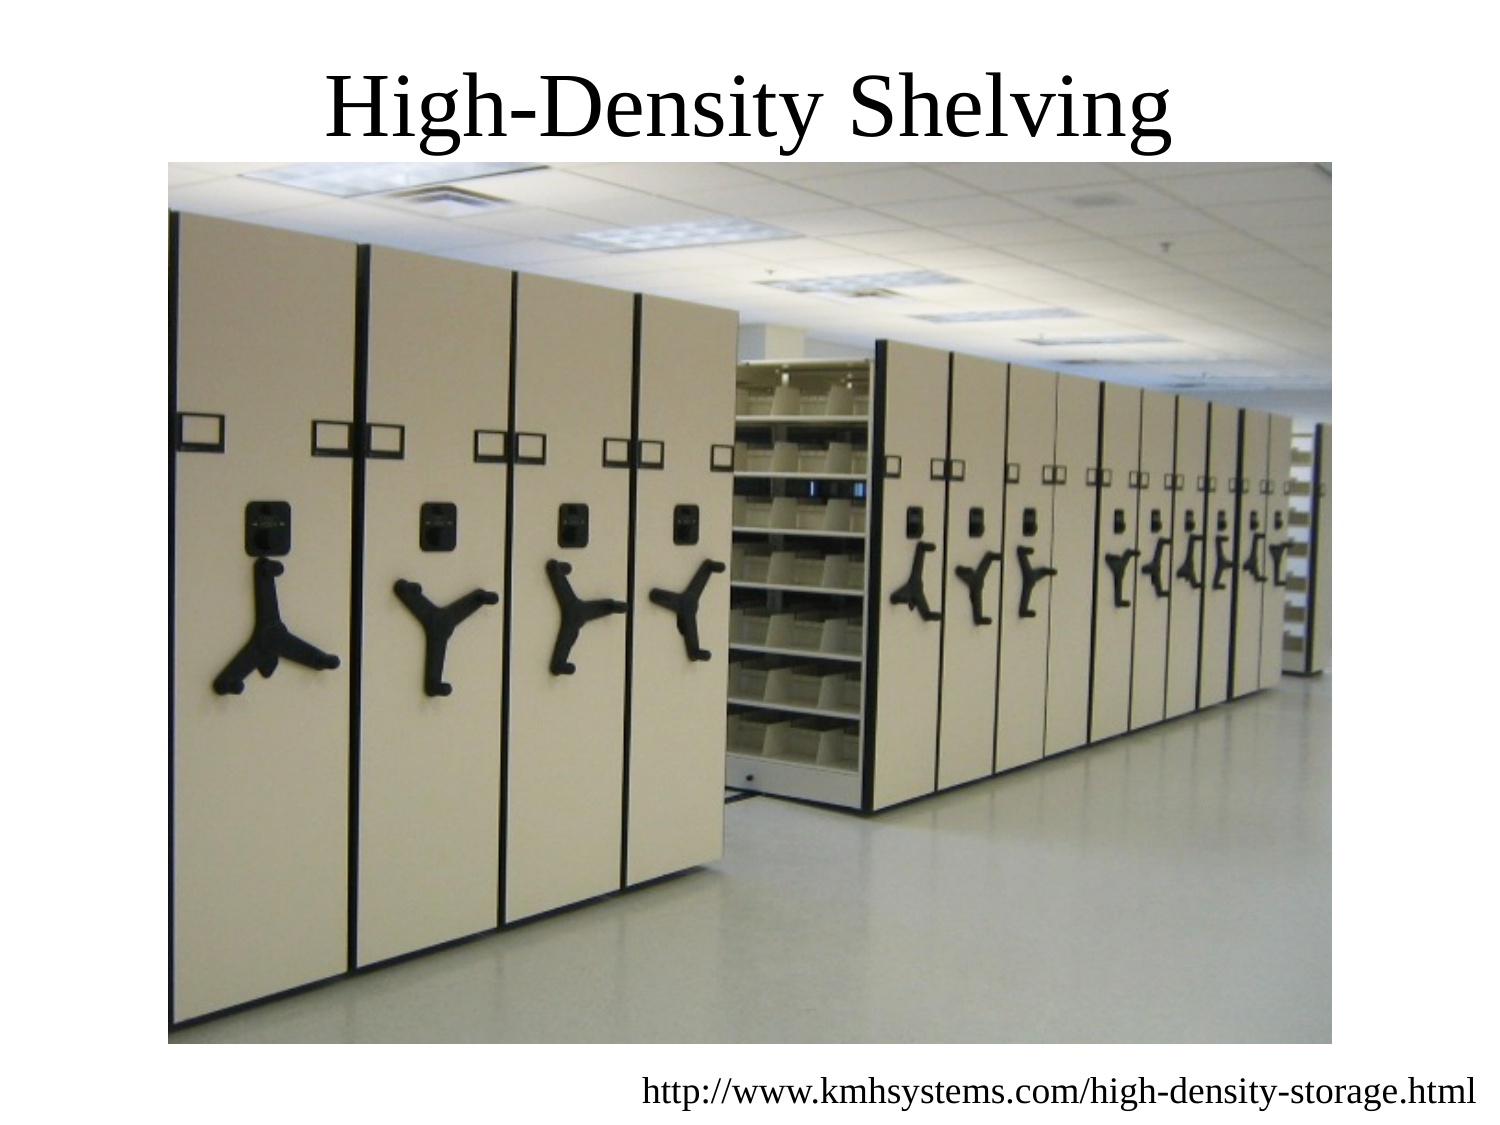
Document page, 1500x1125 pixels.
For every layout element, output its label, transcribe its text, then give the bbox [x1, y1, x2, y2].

picture [168, 162, 1332, 1045]
text_box http://www.kmhsystems.com/high-density-storage.html [627, 1058, 1500, 1119]
title High-Density Shelving [111, 5, 1388, 195]
